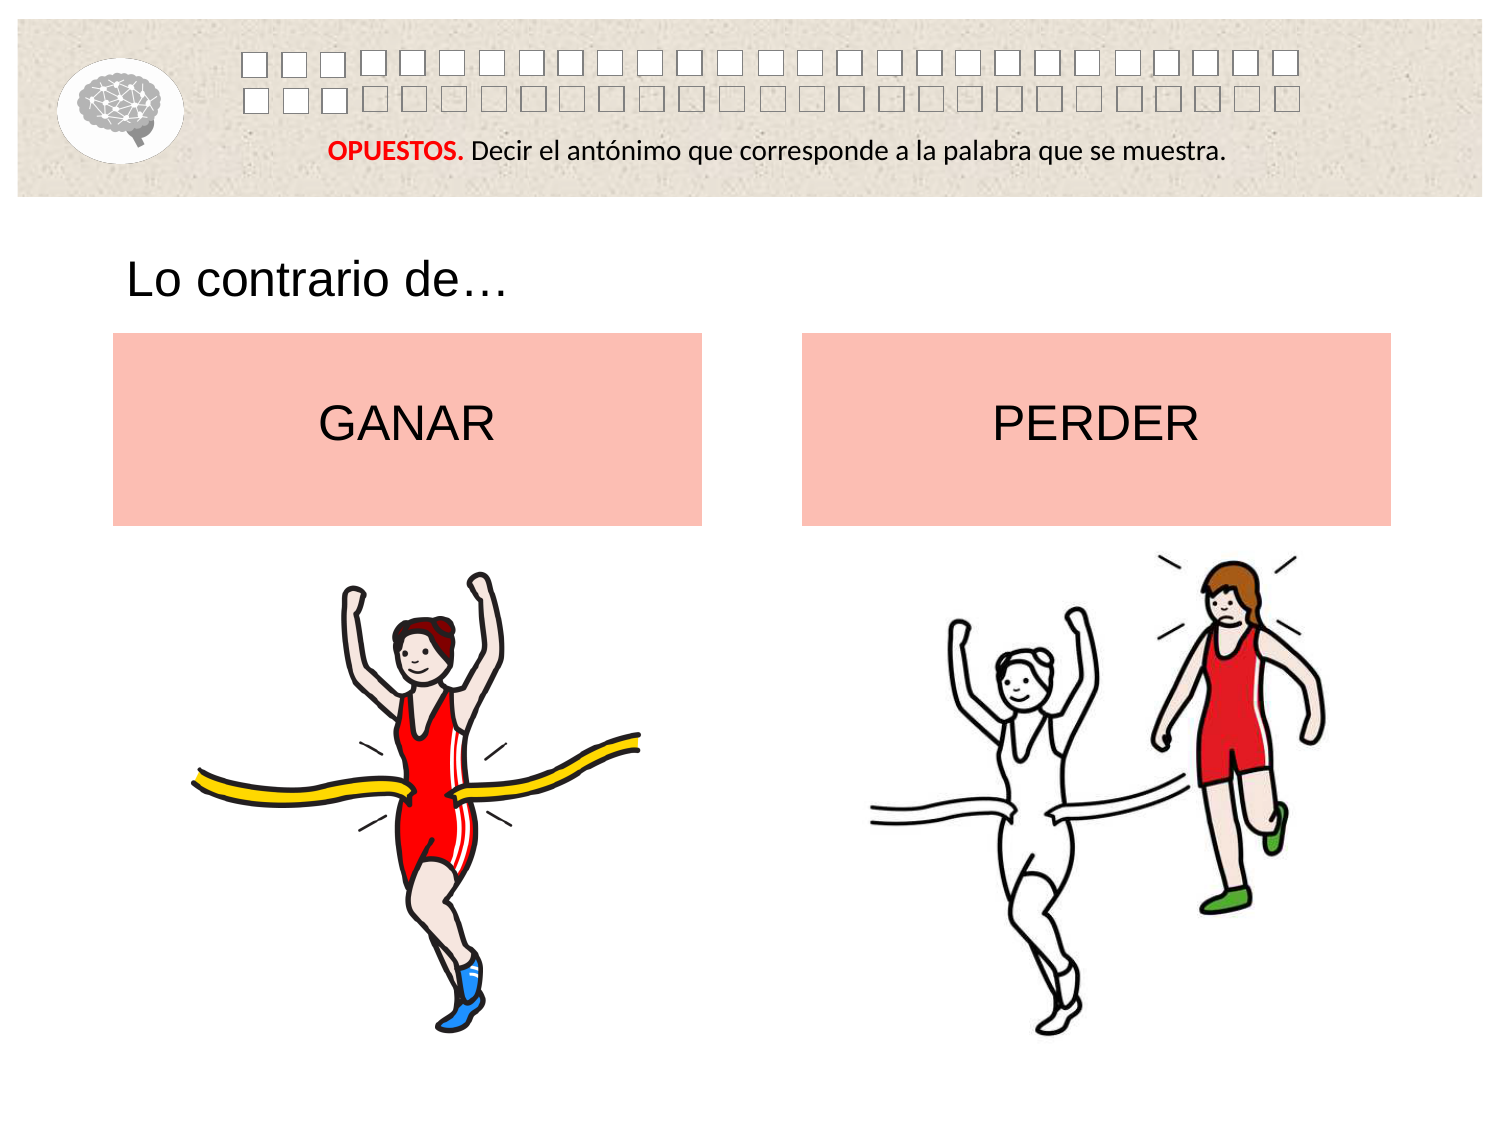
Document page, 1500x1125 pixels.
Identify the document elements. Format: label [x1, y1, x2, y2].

text_box [17, 19, 1483, 197]
text_box [112, 238, 561, 314]
table_header [802, 333, 1391, 526]
picture [837, 534, 1359, 1056]
table_header [113, 333, 702, 526]
picture [56, 58, 184, 164]
picture [175, 567, 656, 1048]
